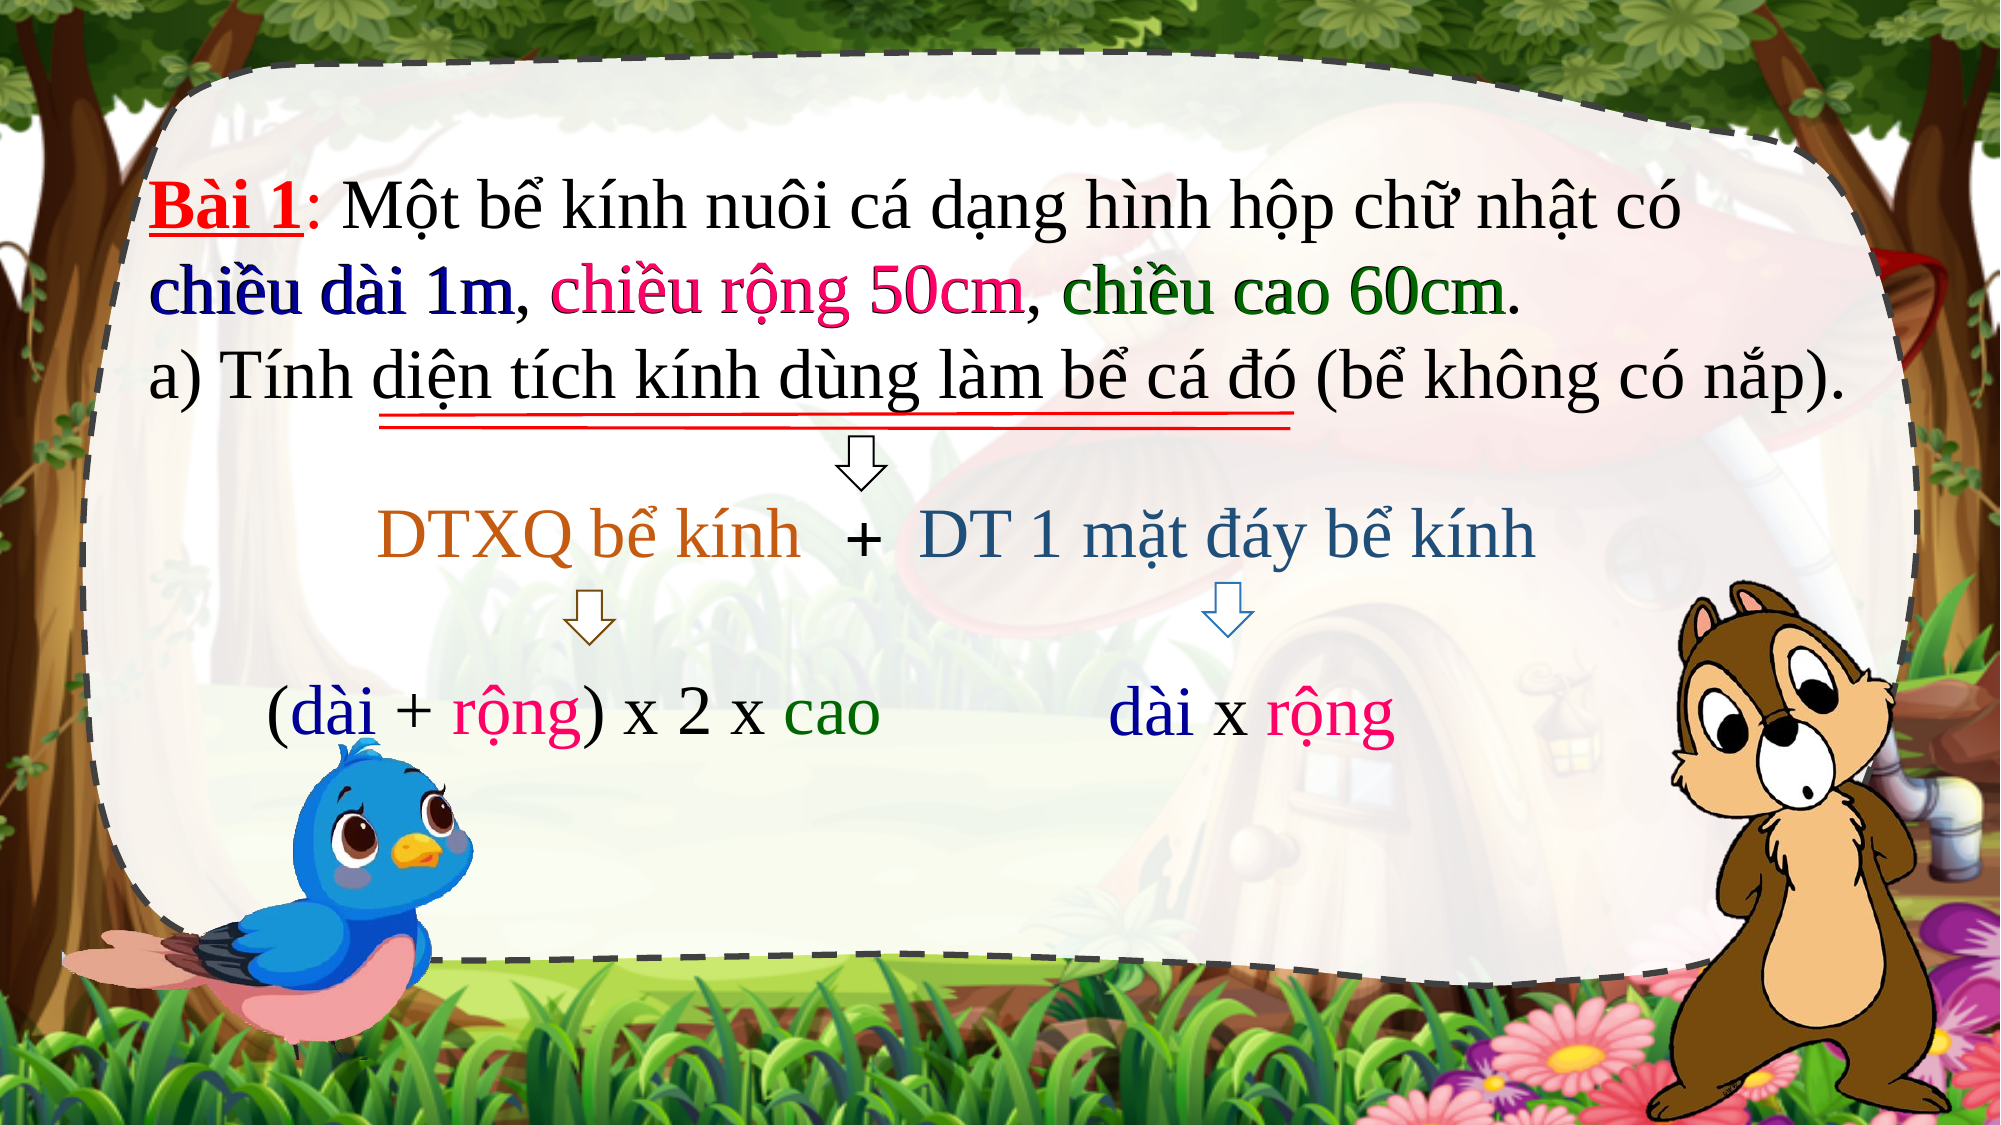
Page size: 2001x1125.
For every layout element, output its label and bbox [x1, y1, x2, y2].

text_box [379, 412, 1295, 416]
picture [0, 0, 2000, 1125]
